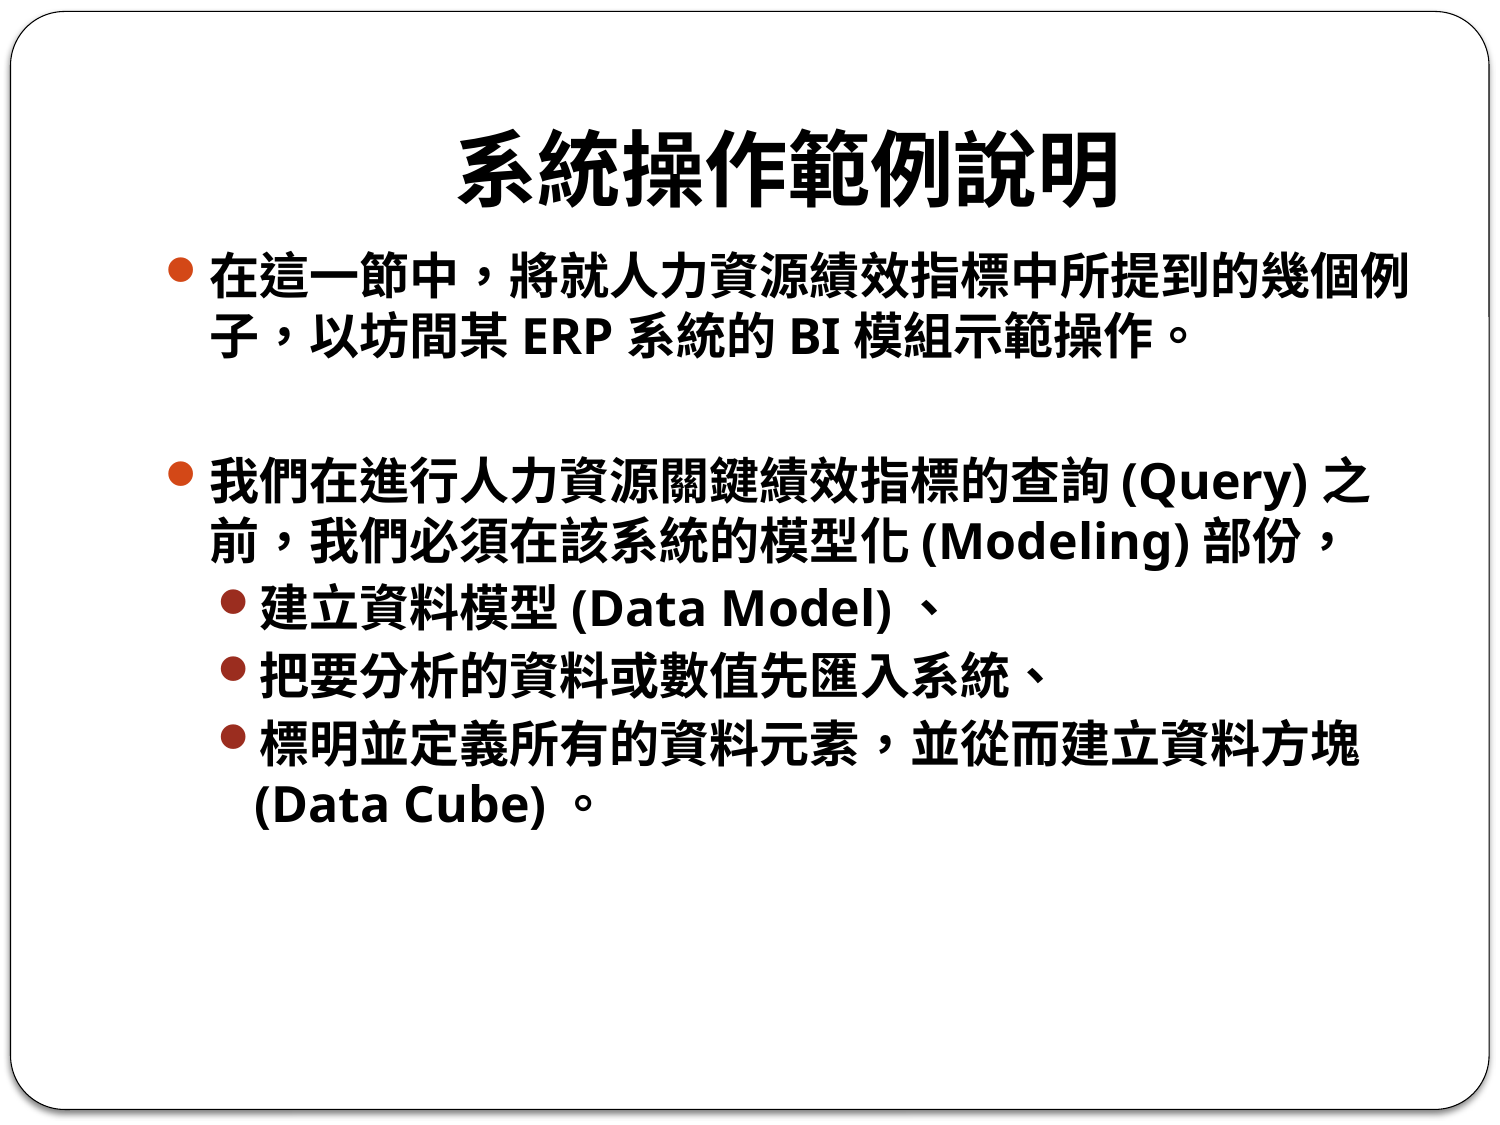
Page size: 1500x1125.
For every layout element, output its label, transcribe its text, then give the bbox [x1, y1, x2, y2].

title 系統操作範例說明 [150, 45, 1425, 233]
list 在這一節中，將就人力資源績效指標中所提到的幾個例子，以坊間某ERP系統的BI模組示範操作。 我們在進行人力資源關鍵績效指標的查詢(Query)之前，我們必須在該系統的模型化(Modeling)部份， 建立資料模型(Data Model)、 把要分析的資料或數值先匯入系統、 標明並定義所有的資料元素，並從而建立資料方塊(Data Cube)。 [150, 237, 1425, 988]
